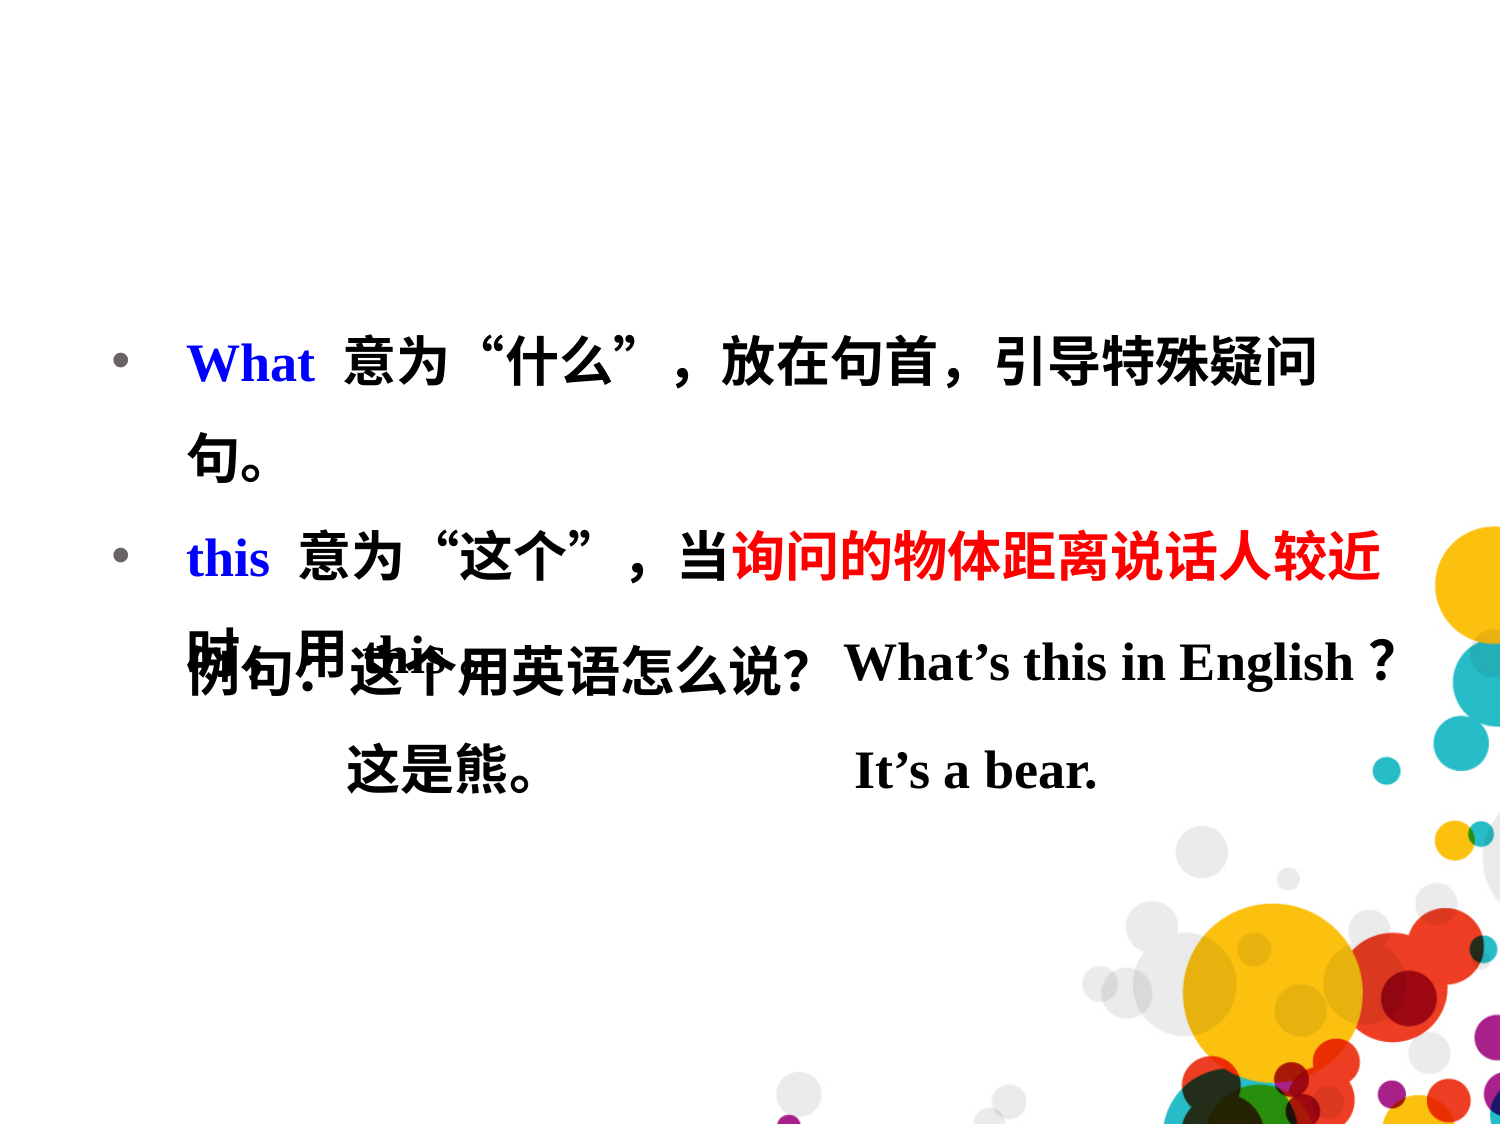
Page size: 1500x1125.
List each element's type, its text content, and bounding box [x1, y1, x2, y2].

picture [368, 274, 1500, 1124]
text_box What 意为“什么”，放在句首，引导特殊疑问句。 this 意为“这个”，当询问的物体距离说话人较近时，用this。 [96, 287, 1434, 692]
text_box 例句：这个用英语怎么说？ 这是熊。 [171, 597, 1397, 808]
text_box It’s a bear. [839, 694, 1127, 807]
text_box What’s this in English？ [828, 618, 1438, 699]
